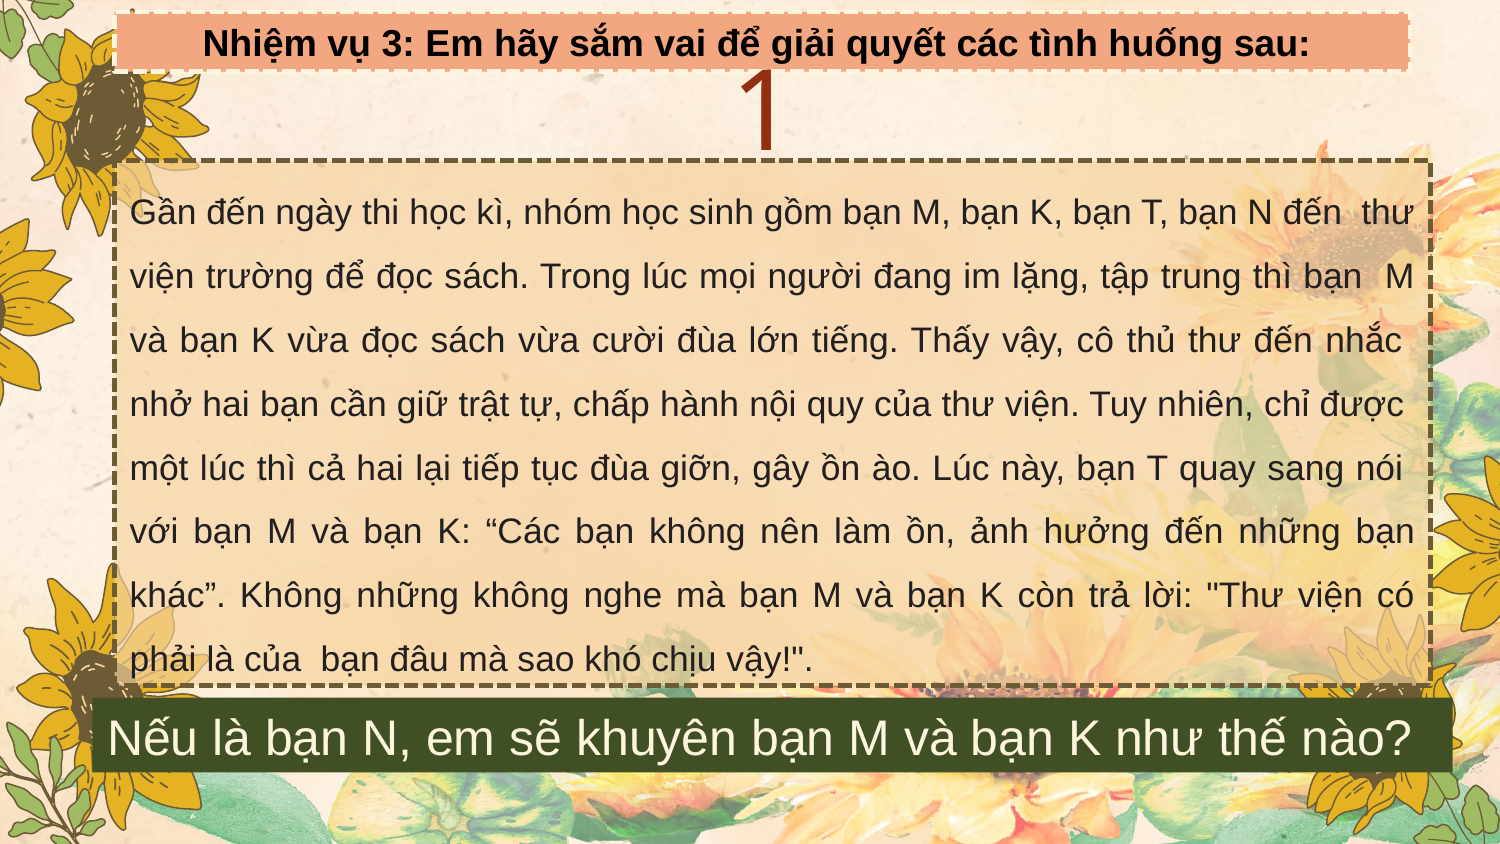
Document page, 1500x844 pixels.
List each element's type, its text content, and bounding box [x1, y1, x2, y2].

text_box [1343, 686, 1353, 694]
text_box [1431, 589, 1500, 844]
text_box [148, 686, 1303, 697]
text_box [20, 2, 1500, 579]
text_box 1 [716, 30, 854, 181]
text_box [33, 751, 53, 796]
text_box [59, 747, 76, 783]
text_box Nếu là bạn N, em sẽ khuyên bạn M và bạn K như thế nào? [92, 697, 1453, 773]
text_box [55, 783, 76, 831]
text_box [2, 776, 74, 844]
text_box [2, 2, 114, 779]
text_box Gần đến ngày thi học kì, nhóm học sinh gồm bạn M, bạn K, bạn T, bạn N đến thư viện trường để đọc sách. Trong lúc mọi người đang im lặng, tập trung thì bạn M và bạn K vừa đọc sách vừa cười đùa lớn tiếng. Thấy vậy, cô thủ thư đến nhắc nhở hai bạn cần giữ trật tự, chấp hành nội quy của thư viện. Tuy nhiên, chỉ được một lúc thì cả hai lại tiếp tục đùa giỡn, gây ồn ào. Lúc này, bạn T quay sang nói với bạn M và bạn K: “Các bạn không nên làm ồn, ảnh hưởng đến những bạn khác”. Không những không nghe mà bạn M và bạn K còn trả lời: "Thư viện có phải là của bạn đâu mà sao khó chịu vậy!". [114, 160, 1431, 686]
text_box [77, 773, 1469, 844]
text_box Nhiệm vụ 3: Em hãy sắm vai để giải quyết các tình huống sau: [114, 11, 1411, 72]
